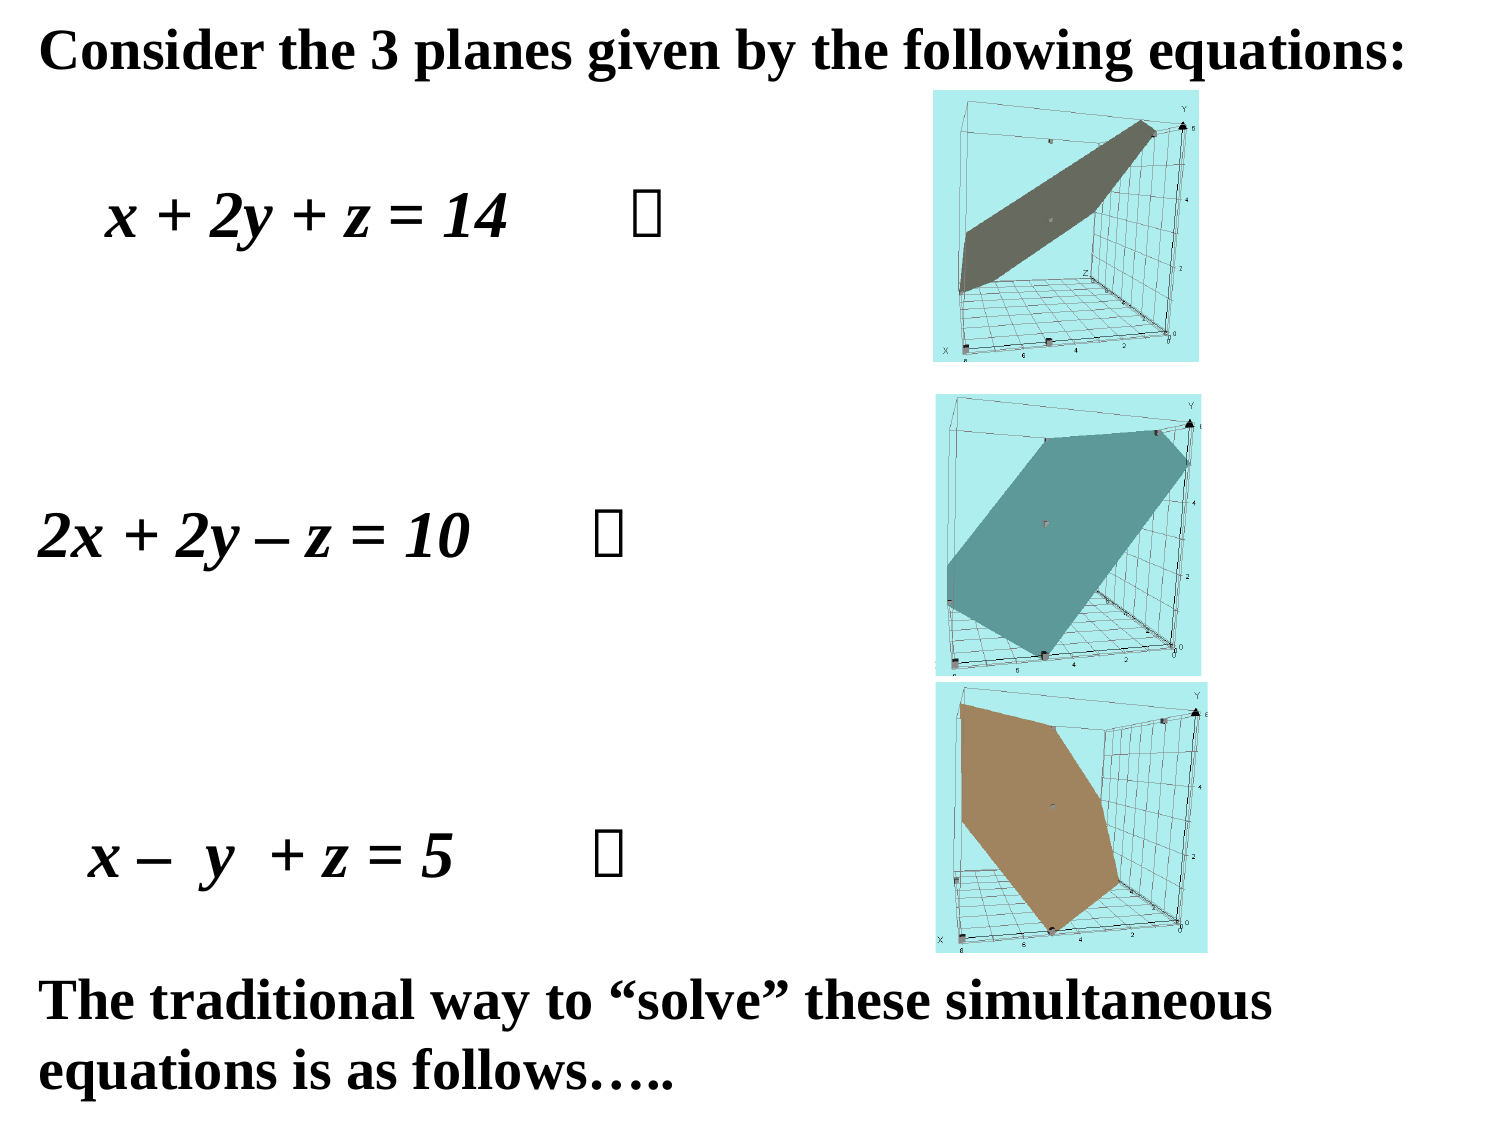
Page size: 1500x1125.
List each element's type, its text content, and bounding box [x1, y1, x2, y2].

picture [935, 394, 1202, 677]
text_box Consider the 3 planes given by the following equations: x + 2y + z = 14  2x + 2y – z = 10  x – y + z = 5  The traditional way to “solve” these simultaneous equations is as follows….. [23, 3, 1477, 1109]
picture [935, 681, 1208, 953]
picture [932, 89, 1200, 362]
